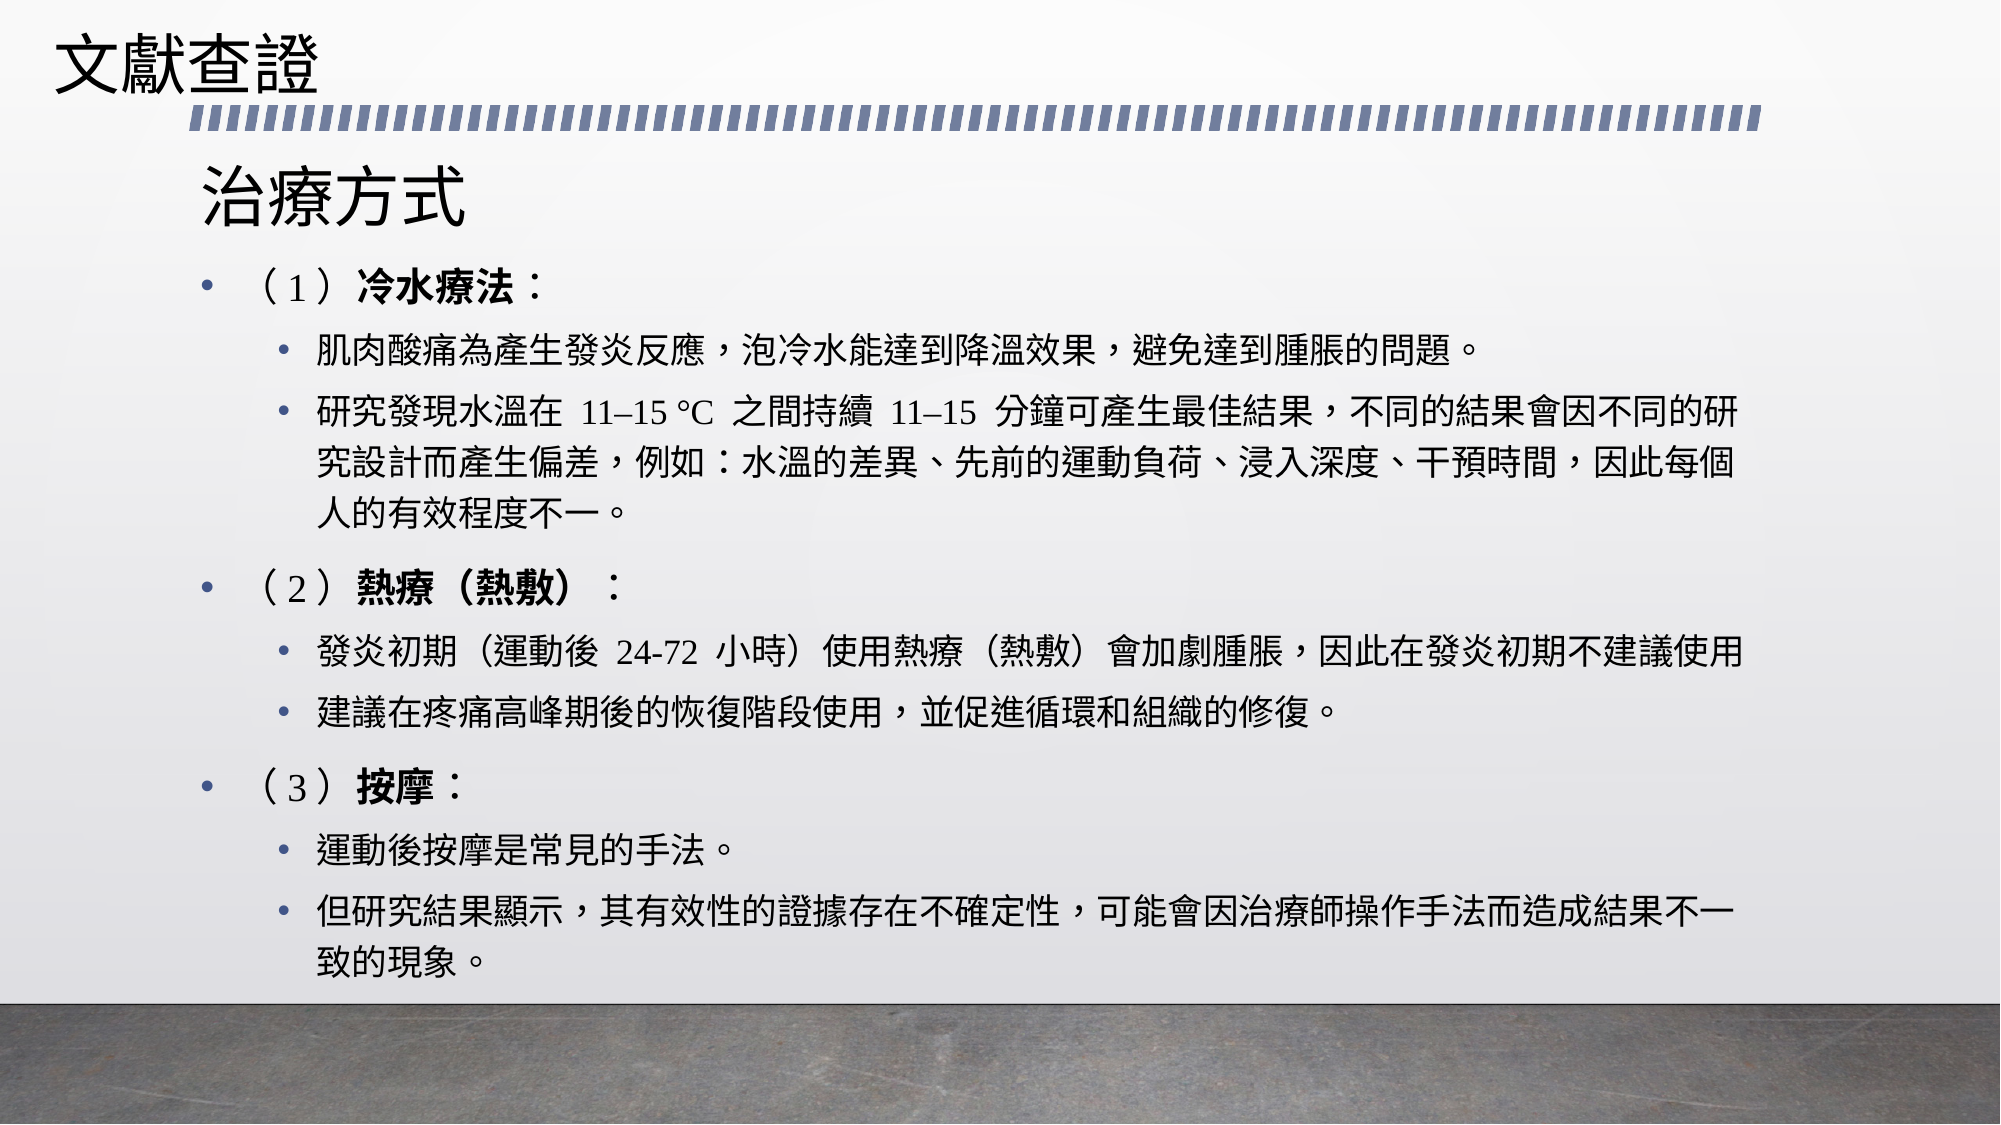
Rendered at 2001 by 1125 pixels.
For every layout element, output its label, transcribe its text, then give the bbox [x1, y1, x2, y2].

picture [0, 1004, 2000, 1124]
title 治療方式 [185, 156, 1761, 244]
text_box 文獻查證 [38, 24, 1614, 197]
list （1）冷水療法： 肌肉酸痛為產生發炎反應，泡冷水能達到降溫效果，避免達到腫脹的問題。 研究發現水溫在 11–15 °C 之間持續 11–15 分鐘可產生最佳結果，不同的結果會因不同的研究設計而產生偏差，例如：水溫的差異、先前的運動負荷、浸入深度、干預時間，因此每個人的有效程度不一。 （2）熱療（熱敷）： 發炎初期（運動後 24-72 小時）使用熱療（熱敷）會加劇腫脹，因此在發炎初期不建議使用 建議在疼痛高峰期後的恢復階段使用，並促進循環和組織的修復。 （3）按摩： 運動後按摩是常見的手法。 但研究結果顯示，其有效性的證據存在不確定性，可能會因治療師操作手法而造成結果不一致的現象。 [185, 244, 1761, 1002]
